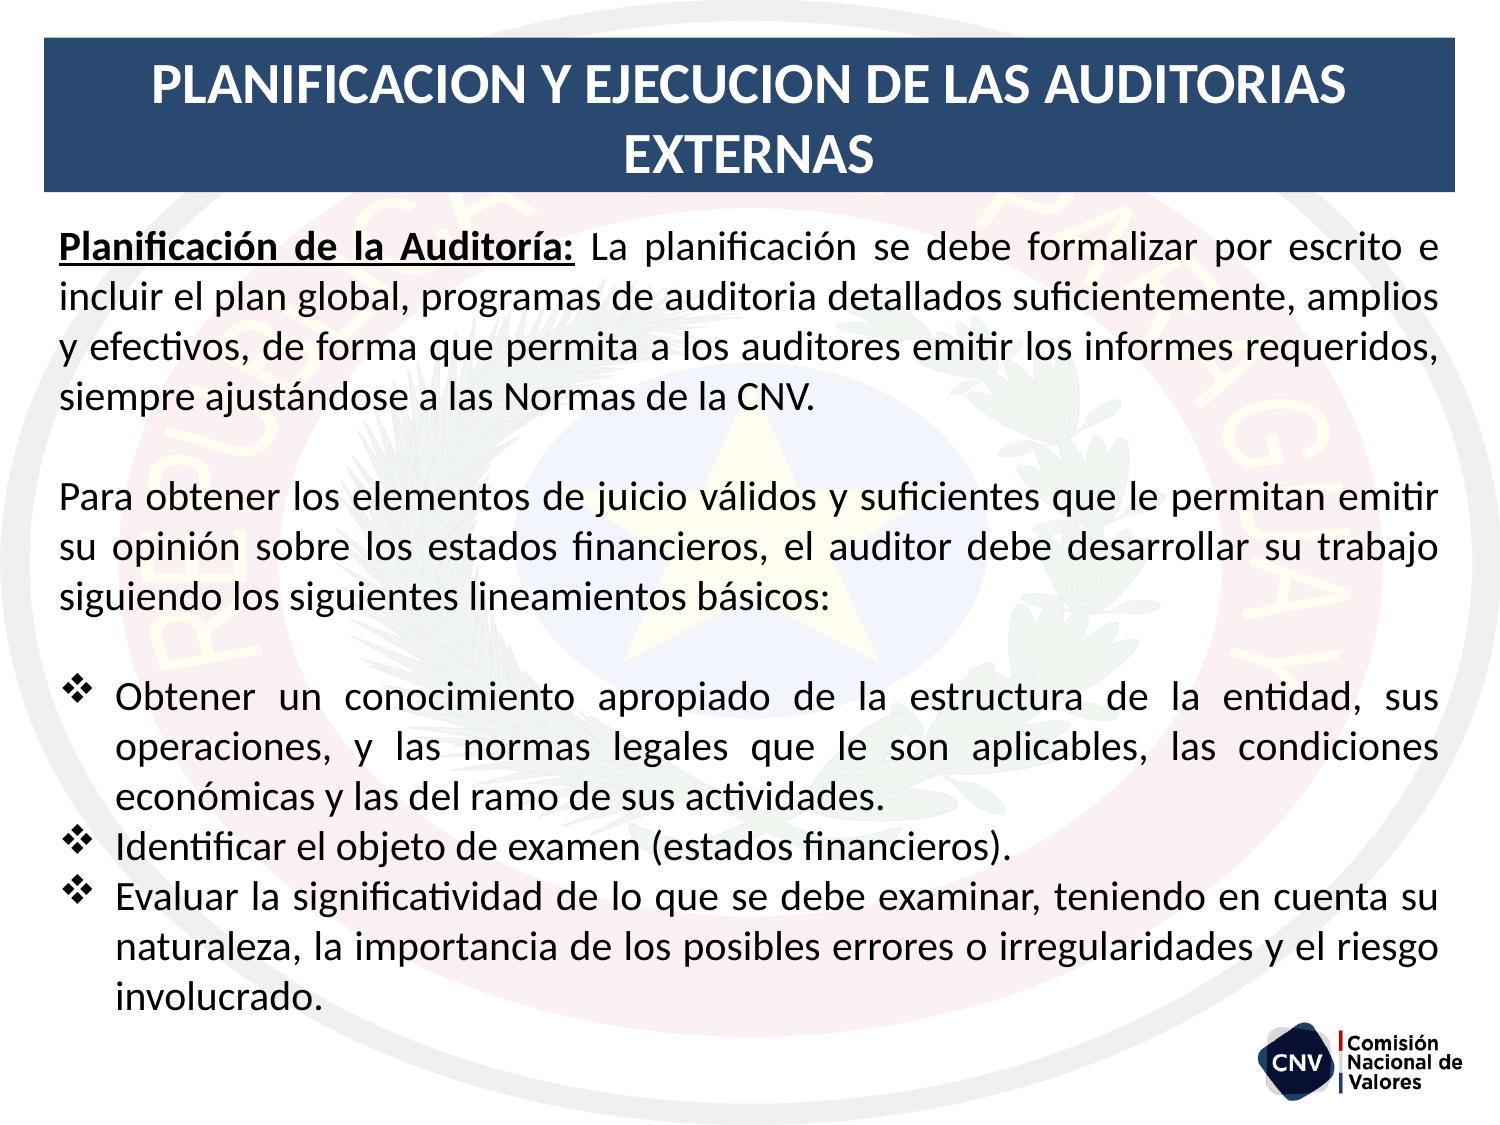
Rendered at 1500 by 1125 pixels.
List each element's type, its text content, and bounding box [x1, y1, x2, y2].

text_box Planificación de la Auditoría: La planificación se debe formalizar por escrito e incluir el plan global, programas de auditoria detallados suficientemente, amplios y efectivos, de forma que permita a los auditores emitir los informes requeridos, siempre ajustándose a las Normas de la CNV. Para obtener los elementos de juicio válidos y suficientes que le permitan emitir su opinión sobre los estados financieros, el auditor debe desarrollar su trabajo siguiendo los siguientes lineamientos básicos: Obtener un conocimiento apropiado de la estructura de la entidad, sus operaciones, y las normas legales que le son aplicables, las condiciones económicas y las del ramo de sus actividades. Identificar el objeto de examen (estados financieros). Evaluar la significatividad de lo que se debe examinar, teniendo en cuenta su naturaleza, la importancia de los posibles errores o irregularidades y el riesgo involucrado. [44, 211, 1455, 1027]
picture [1204, 977, 1500, 1125]
text_box PLANIFICACION Y EJECUCION DE LAS AUDITORIAS EXTERNAS [44, 37, 1455, 193]
